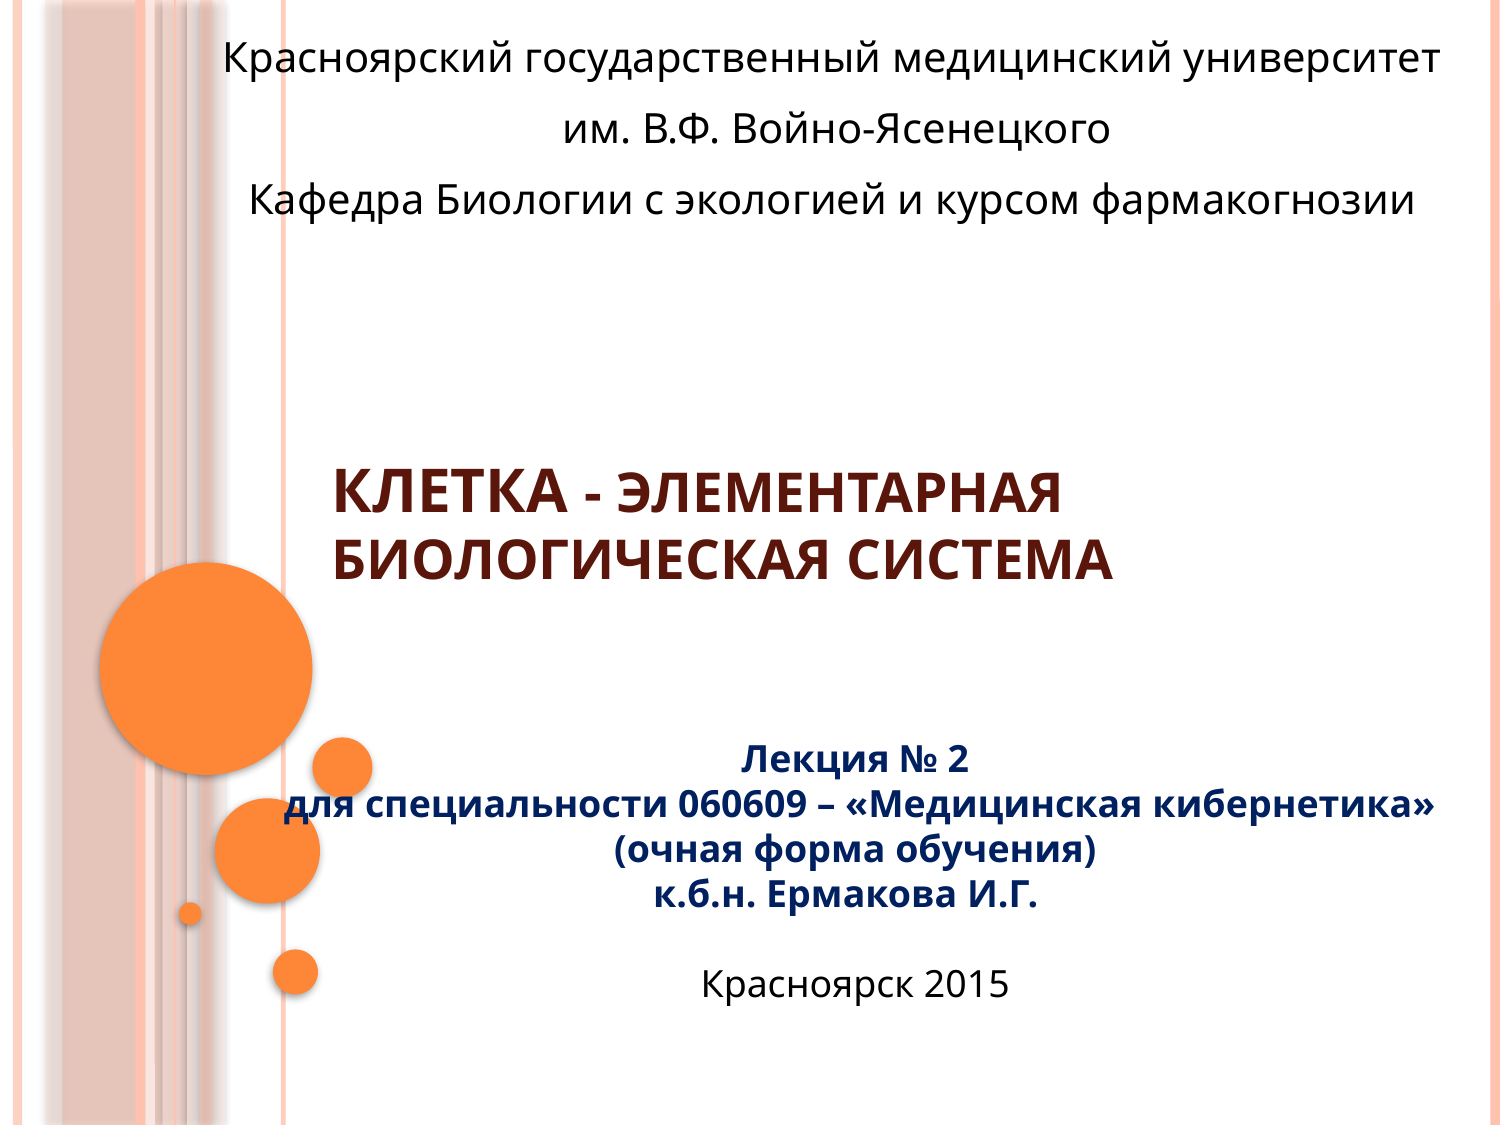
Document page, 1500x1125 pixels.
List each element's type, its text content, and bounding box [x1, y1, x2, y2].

title Клетка - элементарная биологическая система [316, 339, 1395, 598]
text_box Лекция № 2 для специальности 060609 – «Медицинская кибернетика» (очная форма обучения) к.б.н. Ермакова И.Г. Красноярск 2015 [238, 727, 1473, 1013]
text_box Красноярский государственный медицинский университет им. В.Ф. Войно-Ясенецкого Кафедра Биологии с экологией и курсом фармакогнозии [199, 23, 1465, 230]
